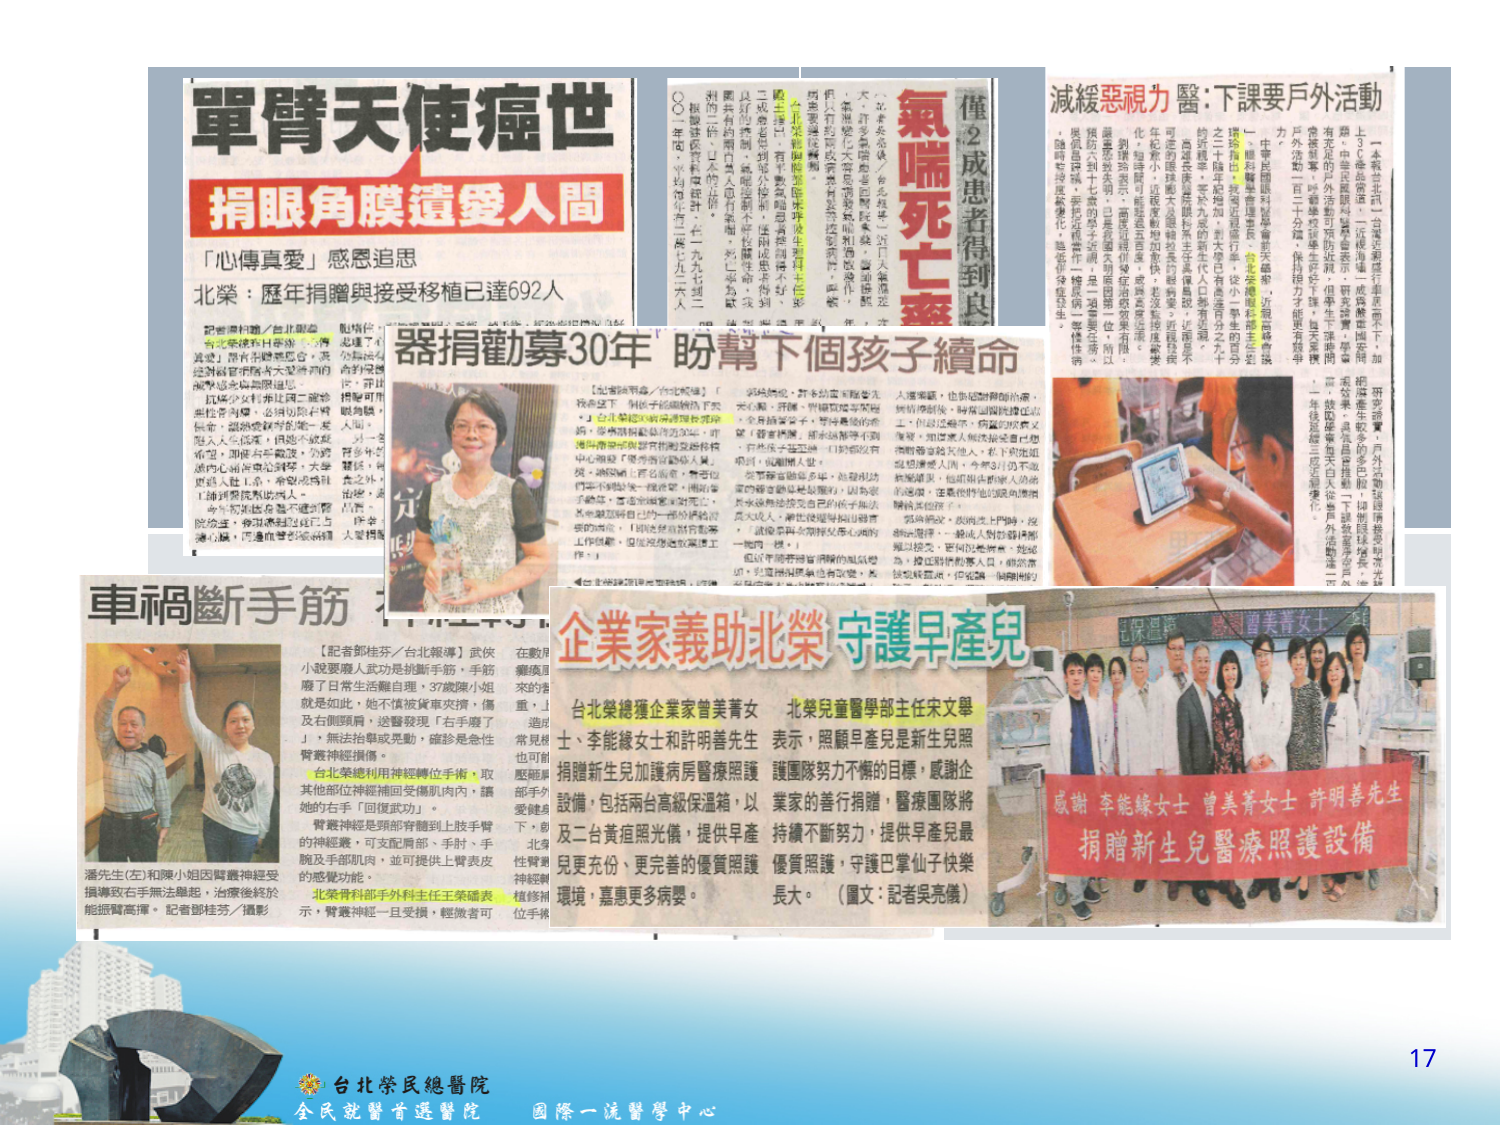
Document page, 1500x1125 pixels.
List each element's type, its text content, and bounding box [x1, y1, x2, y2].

table_header [148, 67, 799, 528]
table_header [801, 67, 1045, 326]
table_cell [944, 534, 1451, 940]
table_header [1405, 67, 1451, 528]
picture [0, 0, 1500, 1125]
table_cell [148, 534, 383, 574]
slide_number 17 [1340, 1034, 1452, 1080]
